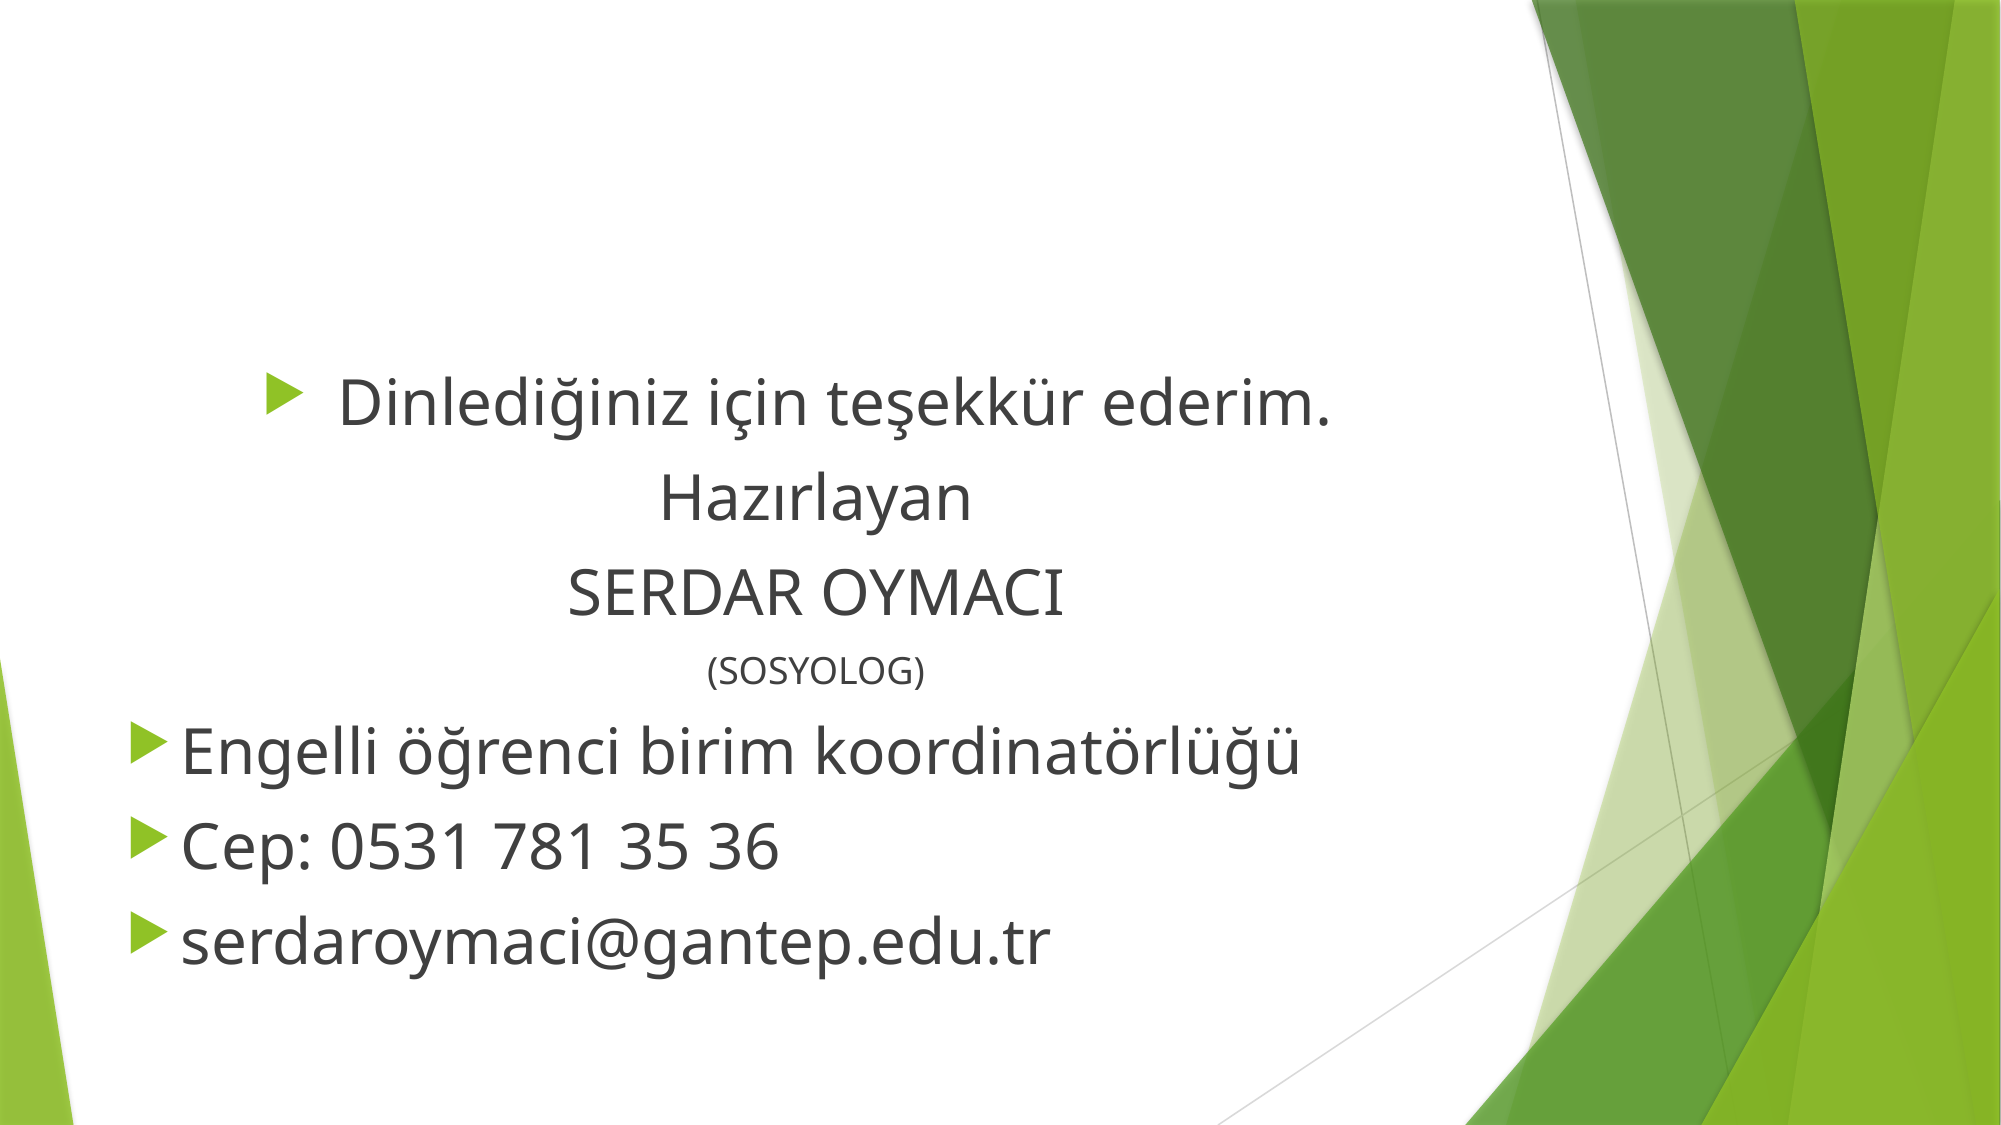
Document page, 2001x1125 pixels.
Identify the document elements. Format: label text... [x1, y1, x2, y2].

list Dinlediğiniz için teşekkür ederim. Hazırlayan SERDAR OYMACI (SOSYOLOG) Engelli öğrenci birim koordinatörlüğü Cep: 0531 781 35 36 serdaroymaci@gantep.edu.tr [111, 354, 1522, 992]
